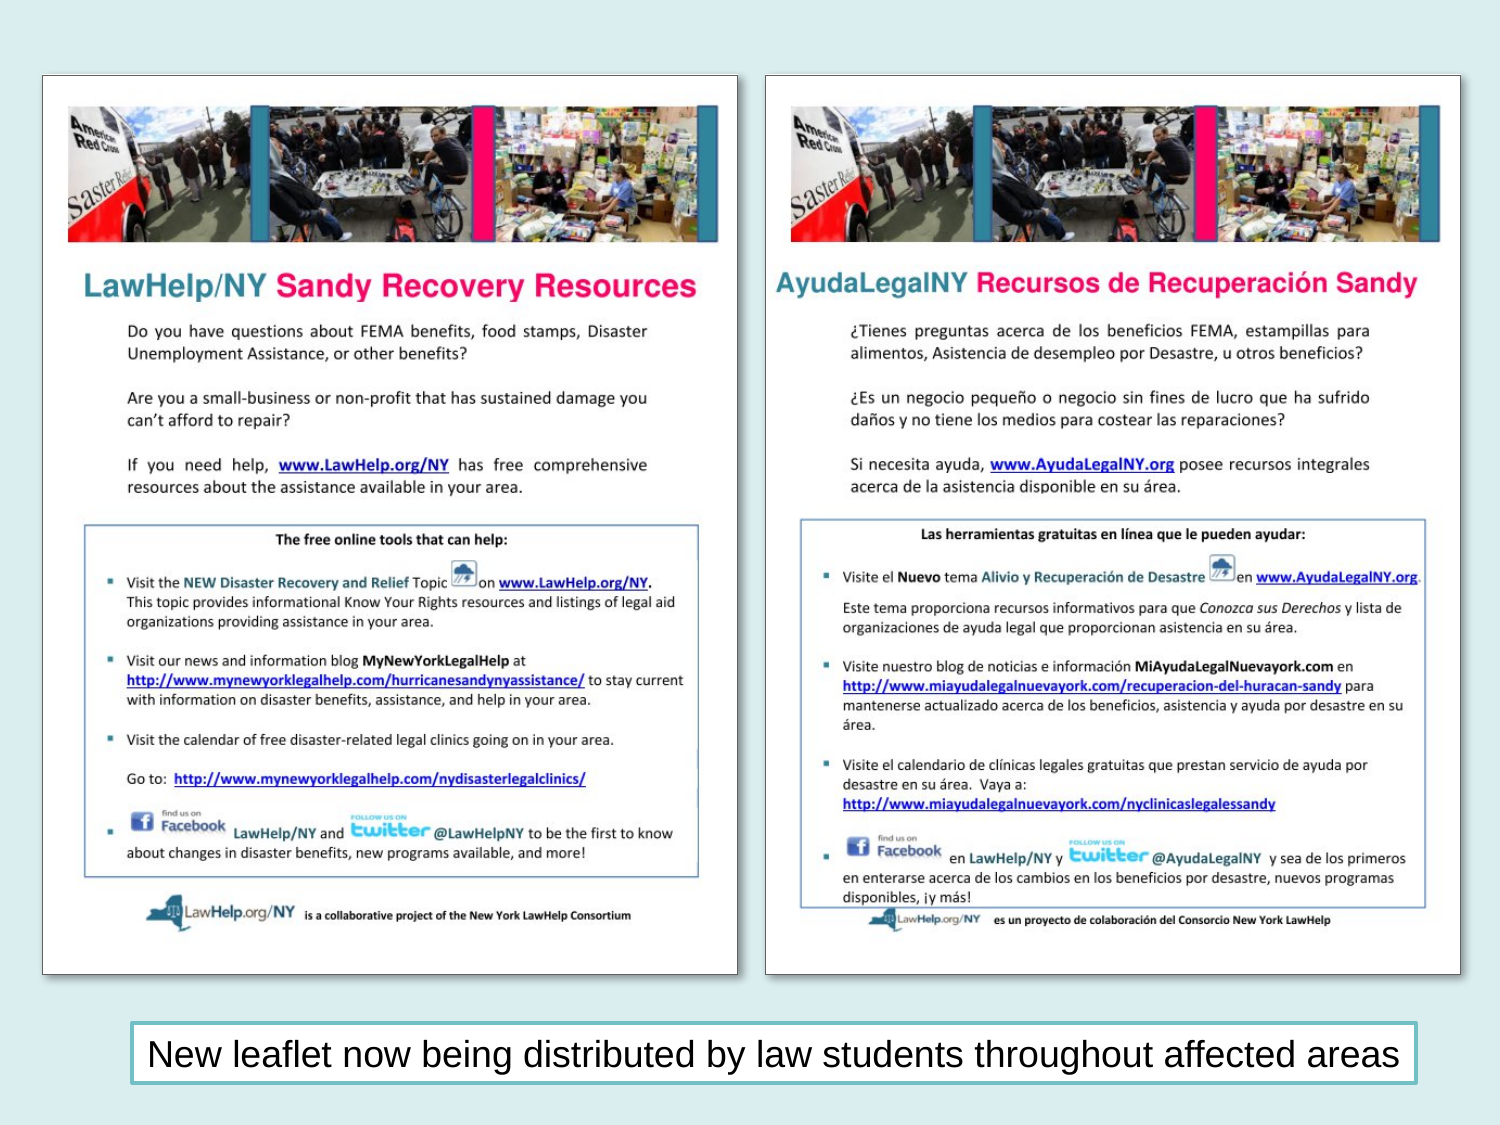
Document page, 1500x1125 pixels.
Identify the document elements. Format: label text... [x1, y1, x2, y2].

text_box New leaflet now being distributed by law students throughout affected areas [130, 1021, 1418, 1085]
picture [42, 74, 738, 976]
picture [765, 74, 1462, 976]
